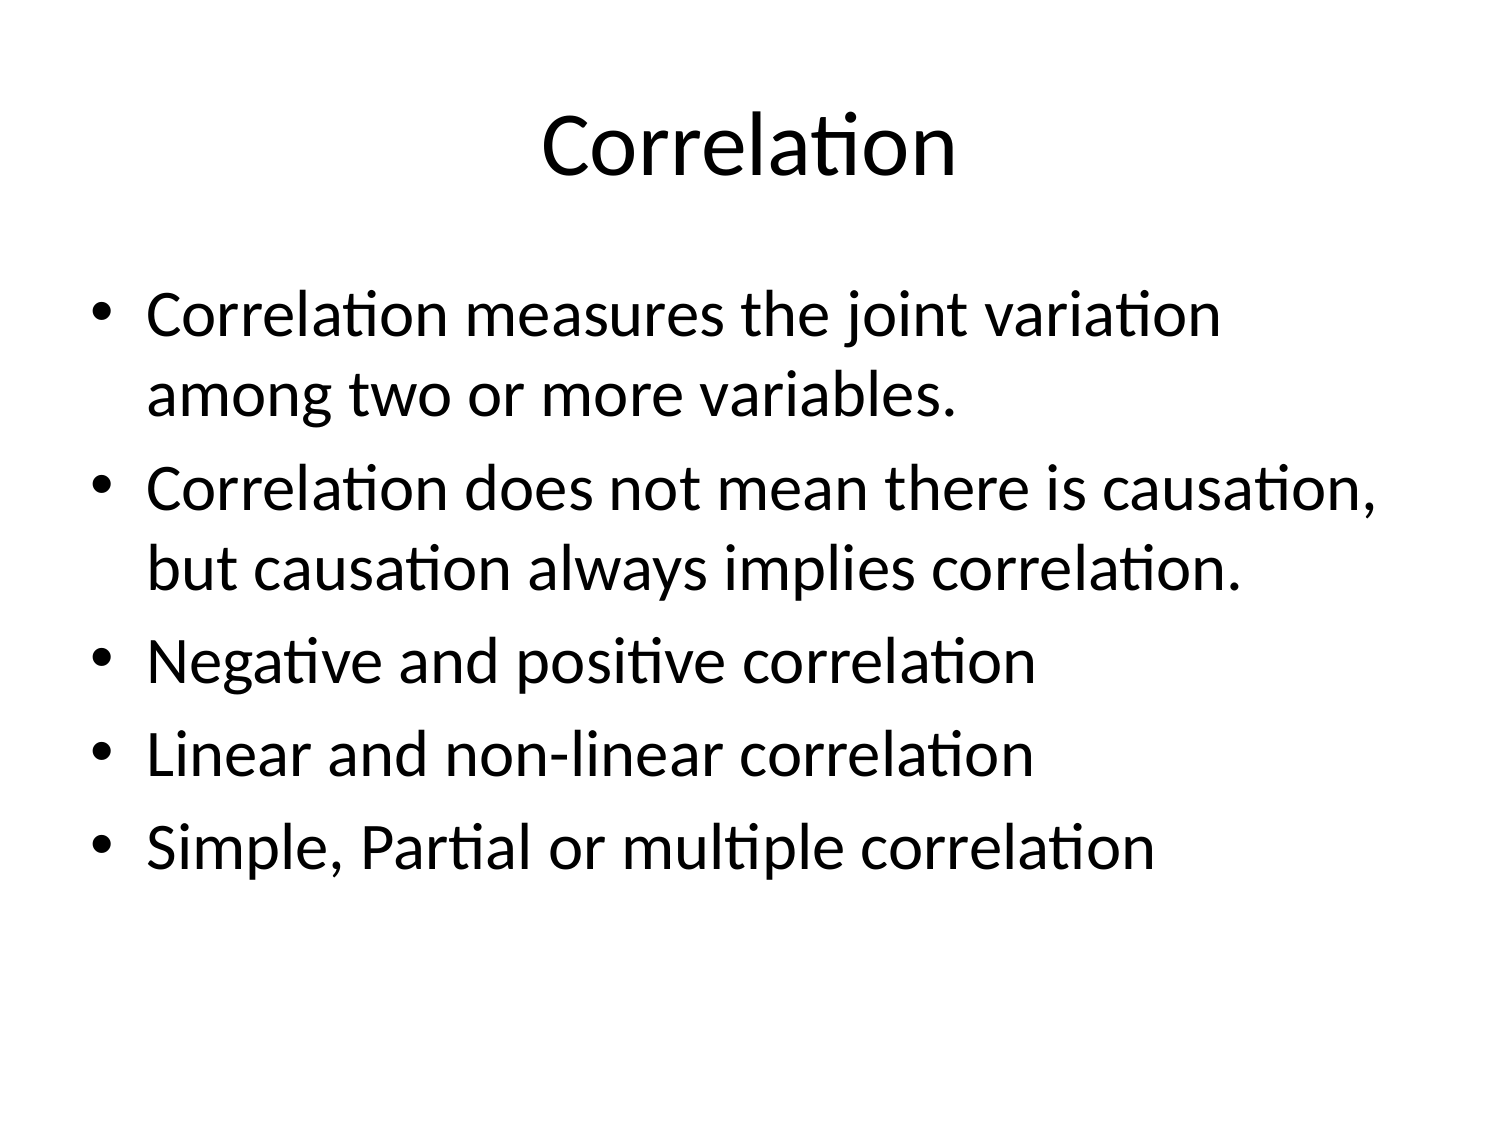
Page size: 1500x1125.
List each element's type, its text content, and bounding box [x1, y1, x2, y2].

title Correlation [75, 45, 1425, 233]
list Correlation measures the joint variation among two or more variables. Correlation does not mean there is causation, but causation always implies correlation. Negative and positive correlation Linear and non-linear correlation Simple, Partial or multiple correlation [75, 262, 1425, 1005]
